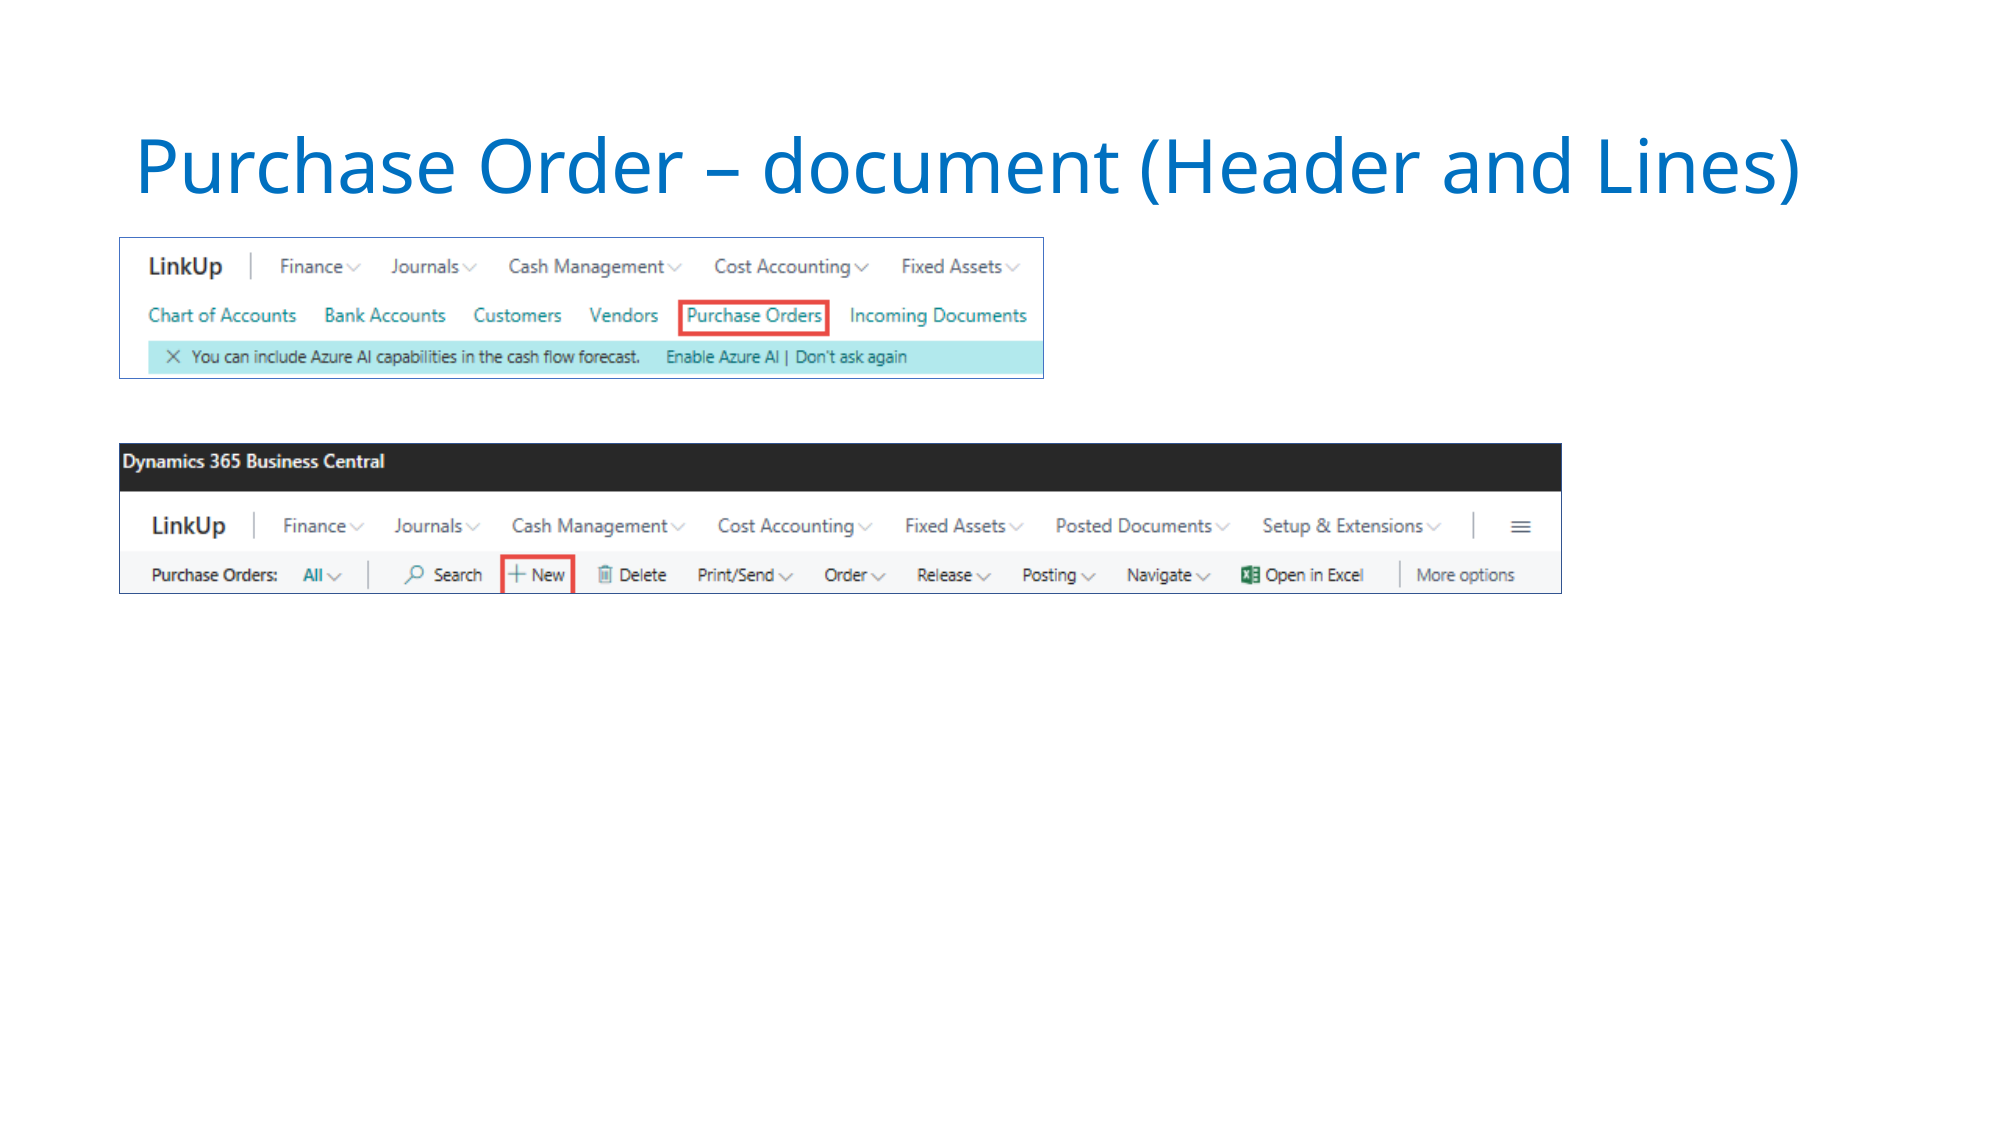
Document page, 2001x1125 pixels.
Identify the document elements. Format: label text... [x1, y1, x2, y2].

title Purchase Order – document (Header and Lines) [119, 61, 1845, 279]
picture [119, 237, 1044, 379]
picture [119, 443, 1562, 594]
